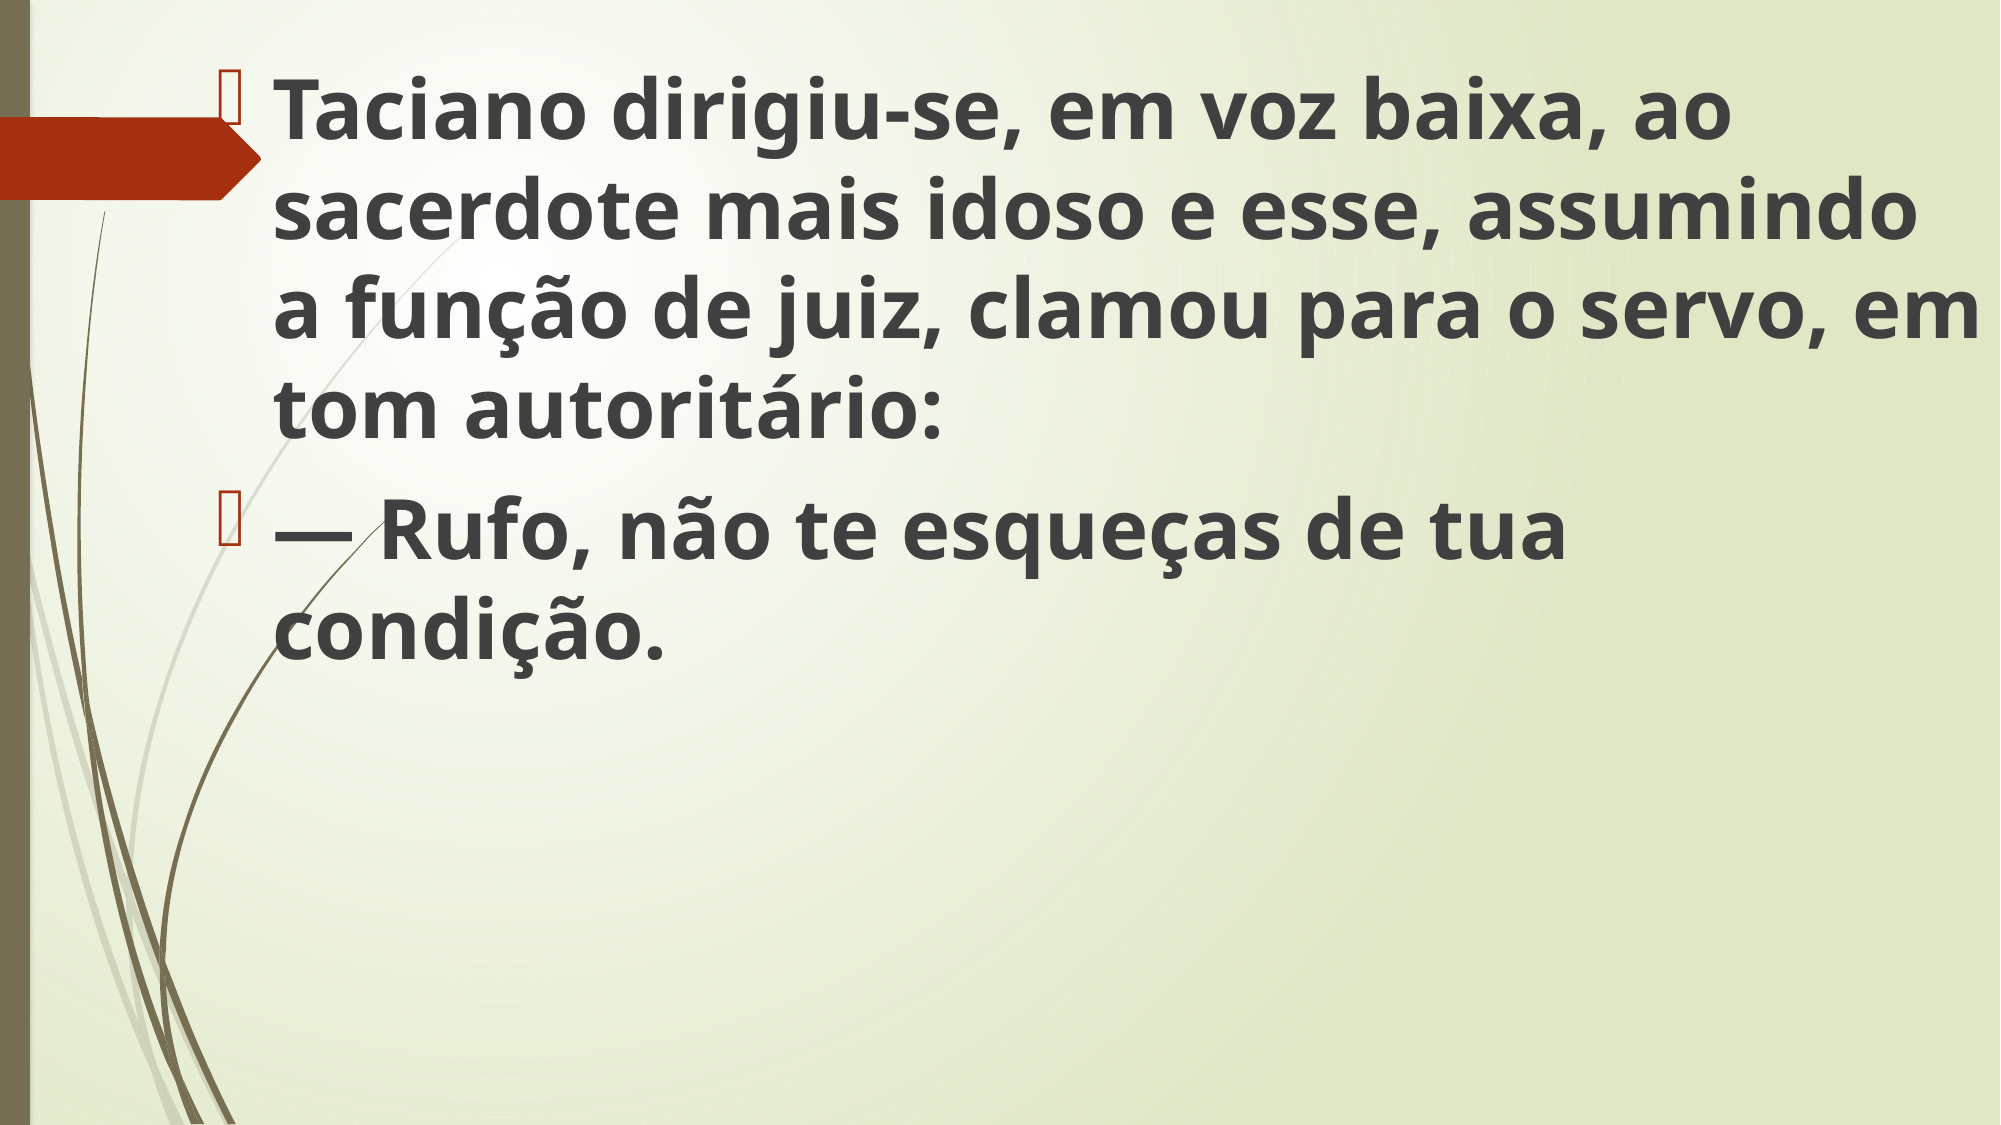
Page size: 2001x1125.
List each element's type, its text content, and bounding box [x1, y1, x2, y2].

list Taciano dirigiu-se, em voz baixa, ao sacerdote mais idoso e esse, assumindo a função de juiz, clamou para o servo, em tom autoritário: — Rufo, não te esqueças de tua condição. [201, 0, 2000, 1125]
